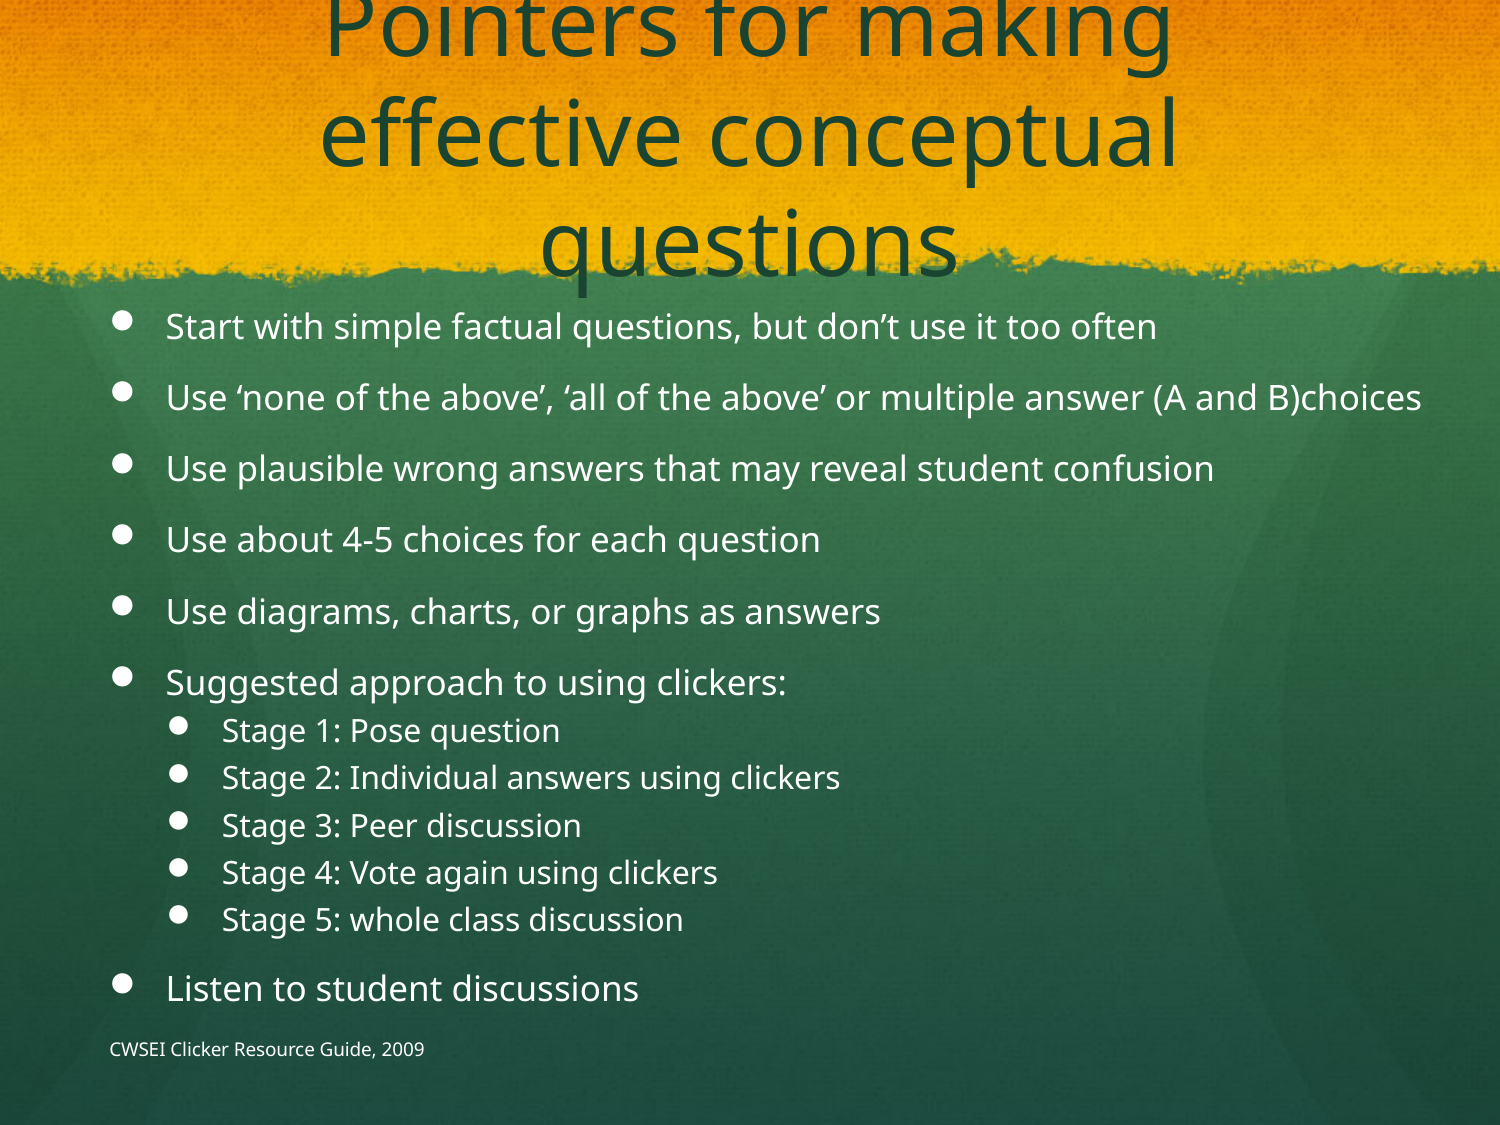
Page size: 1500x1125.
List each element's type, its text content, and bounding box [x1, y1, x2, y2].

list Start with simple factual questions, but don’t use it too often Use ‘none of the above’, ‘all of the above’ or multiple answer (A and B)choices Use plausible wrong answers that may reveal student confusion Use about 4-5 choices for each question Use diagrams, charts, or graphs as answers Suggested approach to using clickers: Stage 1: Pose question Stage 2: Individual answers using clickers Stage 3: Peer discussion Stage 4: Vote again using clickers Stage 5: whole class discussion Listen to student discussions CWSEI Clicker Resource Guide, 2009 [94, 297, 1448, 1084]
title Pointers for making effective conceptual questions [125, 13, 1375, 246]
picture [0, 0, 1500, 1125]
